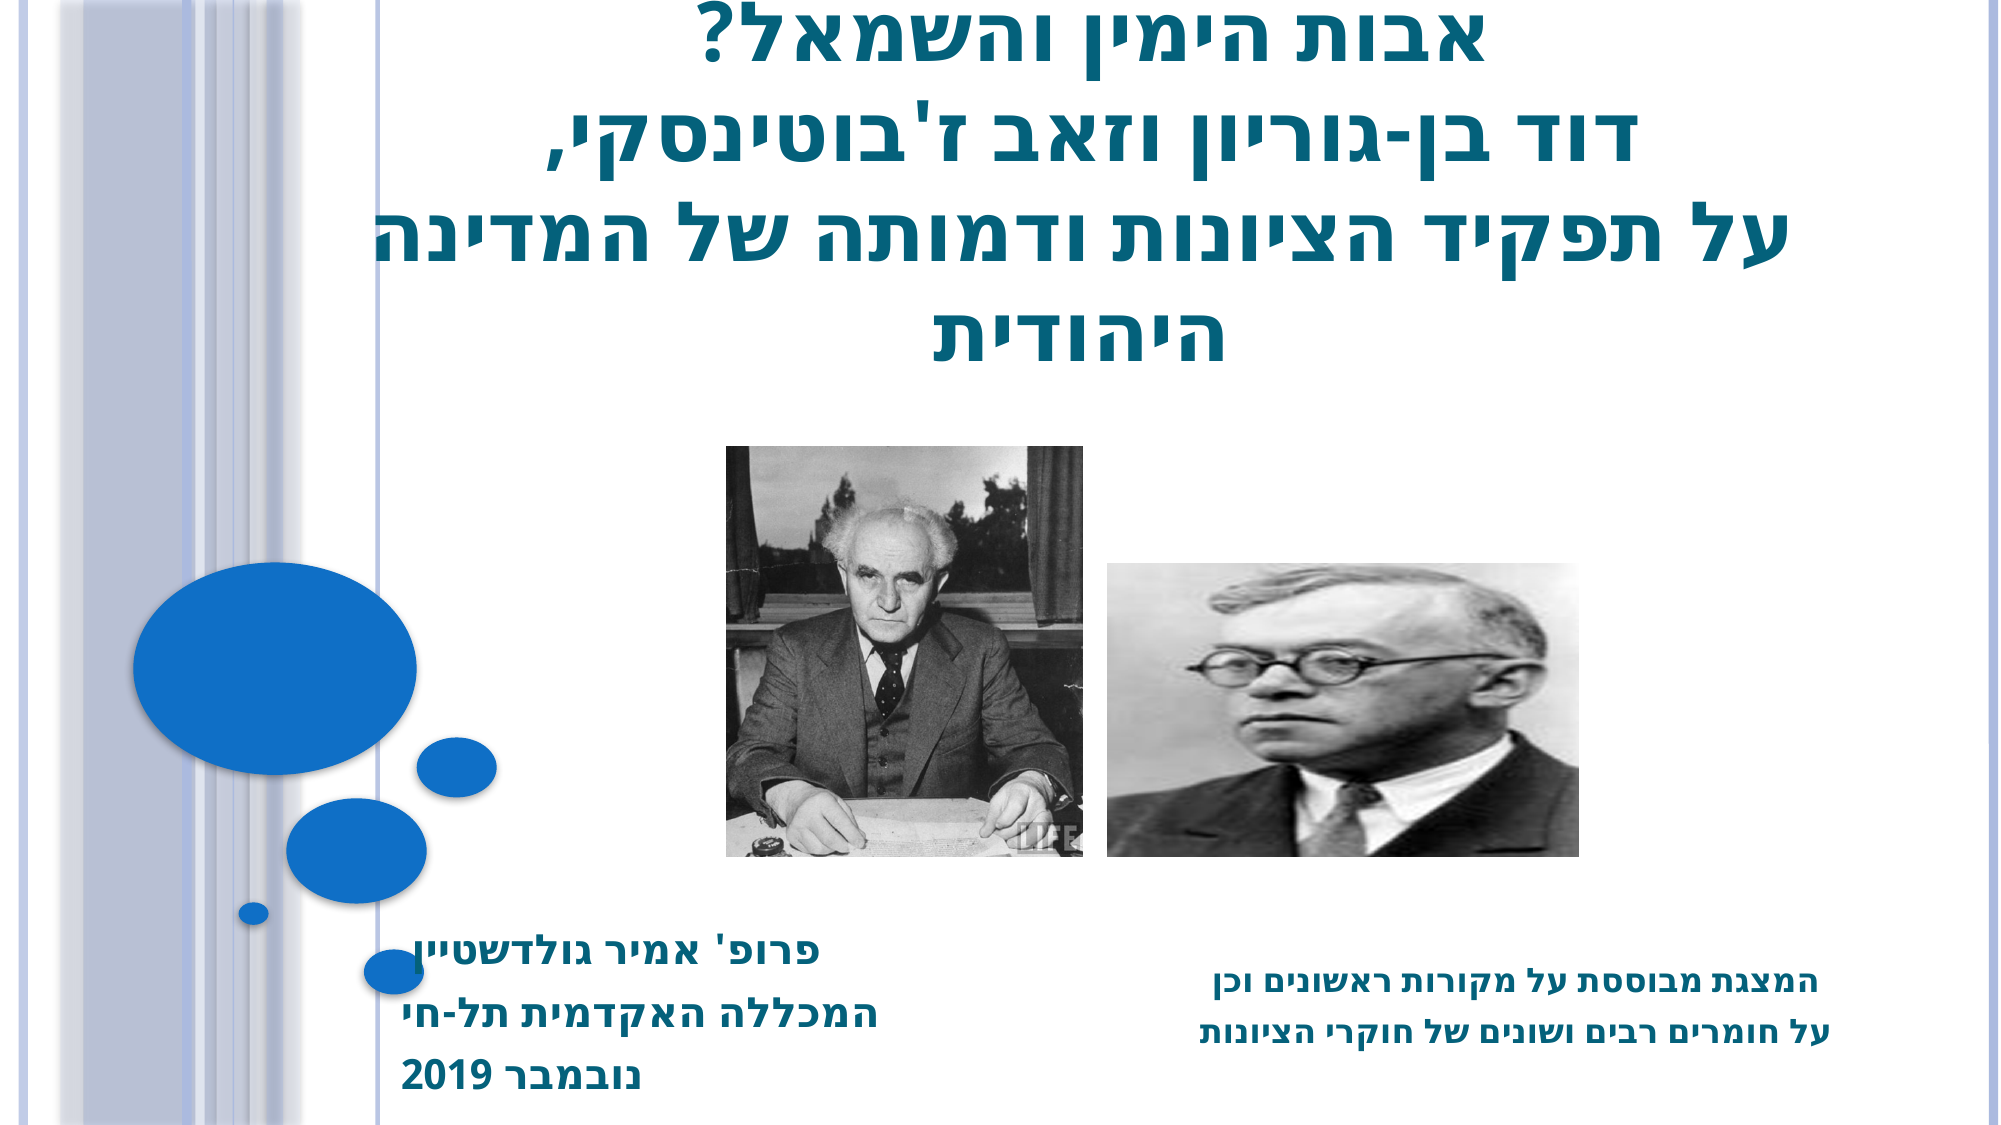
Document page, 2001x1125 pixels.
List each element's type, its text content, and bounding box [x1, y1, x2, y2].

picture [1106, 562, 1580, 857]
text_box פרופ' אמיר גולדשטיין המכללה האקדמית תל-חי נובמבר 2019 [386, 915, 895, 1106]
subtitle המצגת מבוססת על מקורות ראשונים וכן על חומרים רבים ושונים של חוקרי הציונות [1128, 951, 1904, 1108]
picture [726, 445, 1083, 857]
title אבות הימין והשמאל? דוד בן-גוריון וזאב ז'בוטינסקי, על תפקיד הציונות ודמותה של המדינה היהודית [348, 87, 1817, 386]
